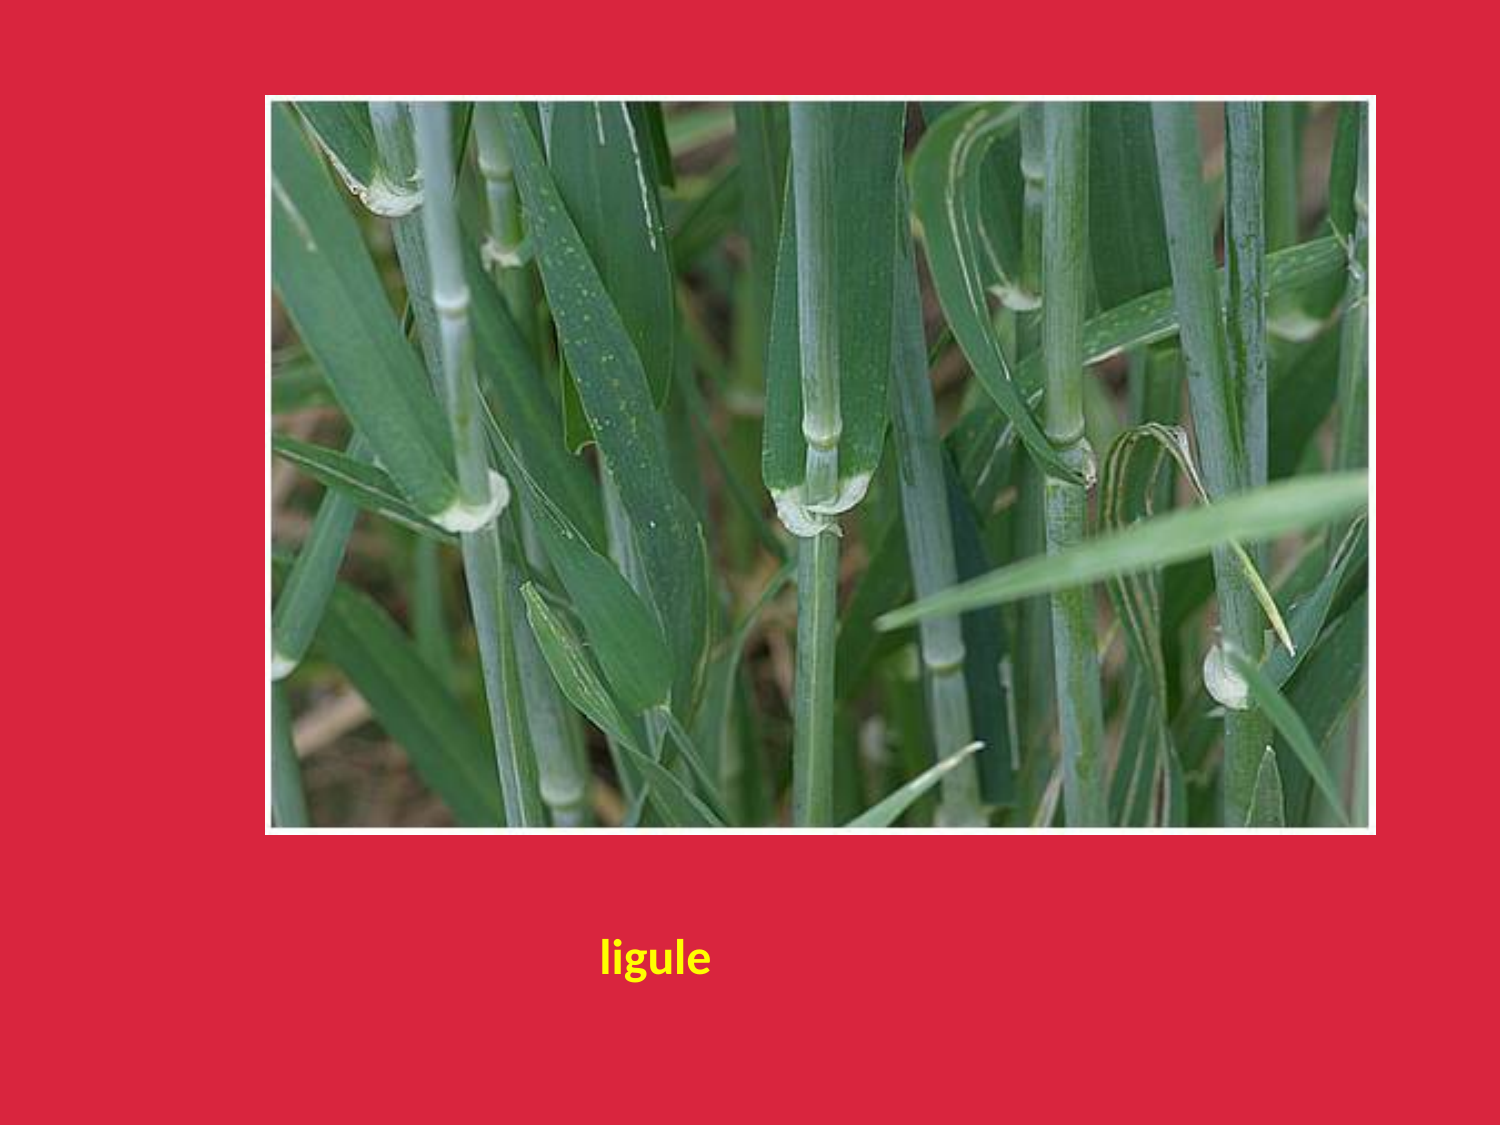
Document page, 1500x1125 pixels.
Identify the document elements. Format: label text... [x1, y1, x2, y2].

picture [265, 94, 1376, 835]
text_box ligule [584, 916, 928, 992]
